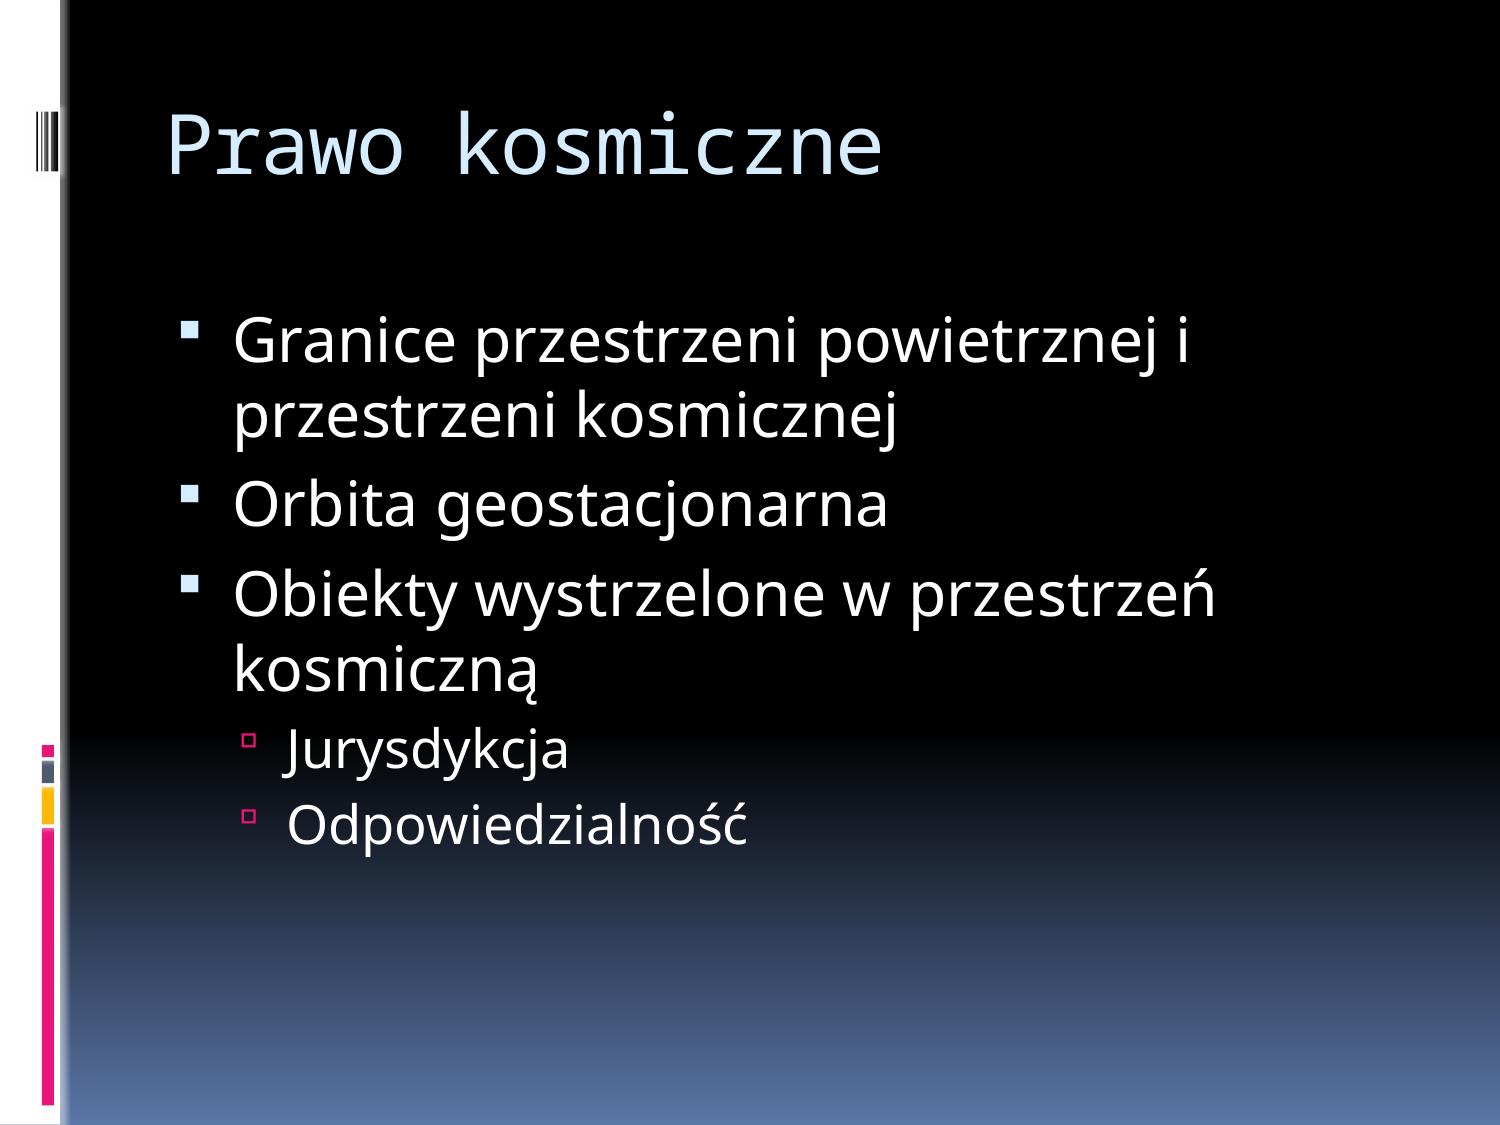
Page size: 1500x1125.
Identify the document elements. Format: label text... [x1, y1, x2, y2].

title Prawo kosmiczne [150, 83, 1425, 234]
list Granice przestrzeni powietrznej i przestrzeni kosmicznej Orbita geostacjonarna Obiekty wystrzelone w przestrzeń kosmiczną Jurysdykcja Odpowiedzialność [150, 292, 1425, 1043]
